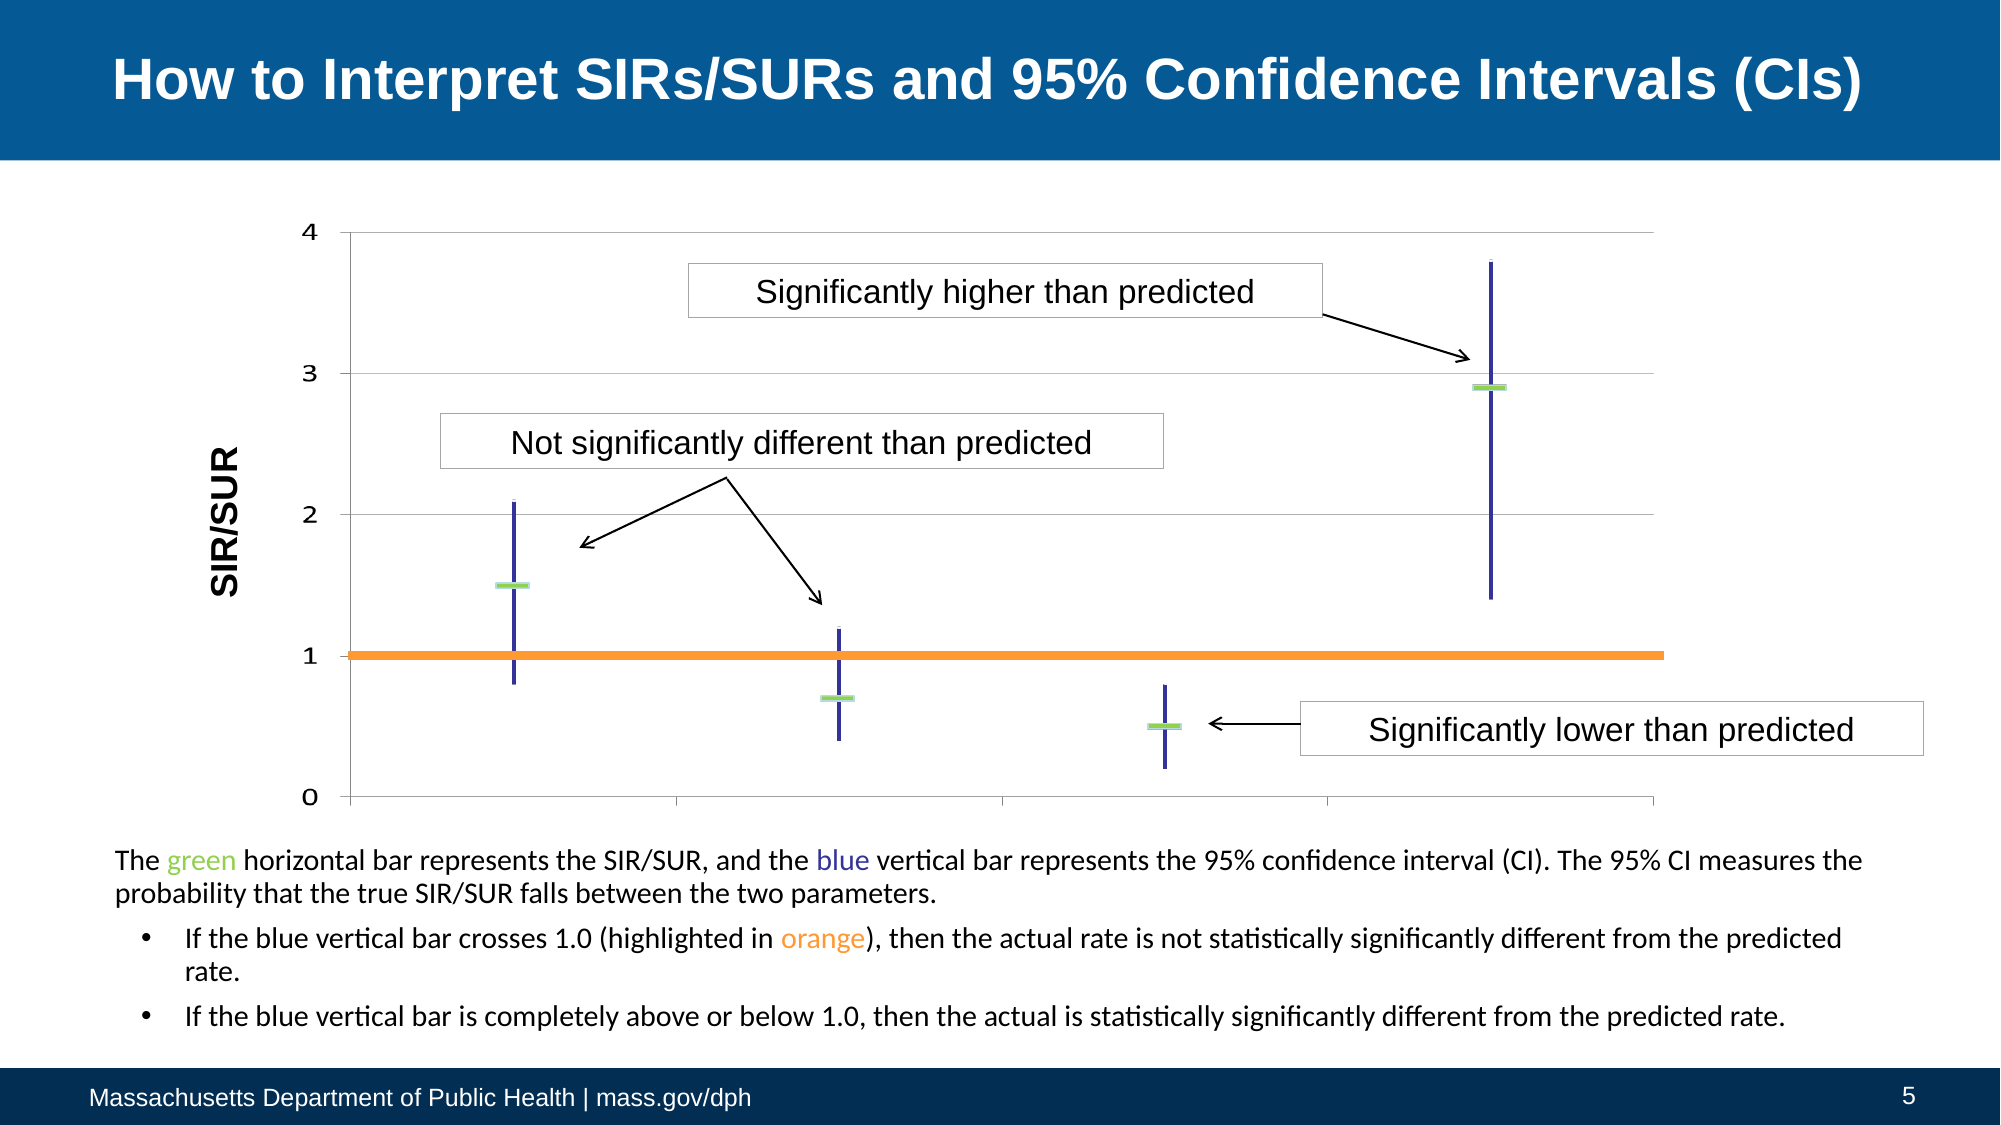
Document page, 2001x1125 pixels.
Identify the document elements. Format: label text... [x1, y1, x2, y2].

title How to Interpret SIRs/SURs and 95% Confidence Intervals (CIs) [97, 9, 1898, 153]
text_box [727, 479, 823, 606]
text_box Significantly lower than predicted [1685, 701, 1924, 756]
list The green horizontal bar represents the SIR/SUR, and the blue vertical bar represents the 95% confidence interval (CI). The 95% CI measures the probability that the true SIR/SUR falls between the two parameters. If the blue vertical bar crosses 1.0 (highlighted in orange), then the actual rate is not statistically significantly different from the predicted rate. If the blue vertical bar is completely above or below 1.0, then the actual is statistically significantly different from the predicted rate. [99, 837, 1900, 1043]
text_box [1322, 314, 1471, 360]
text_box SIR/SUR [184, 413, 261, 607]
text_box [579, 477, 728, 548]
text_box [279, 202, 1685, 827]
slide_number 5 [1482, 1065, 1931, 1125]
